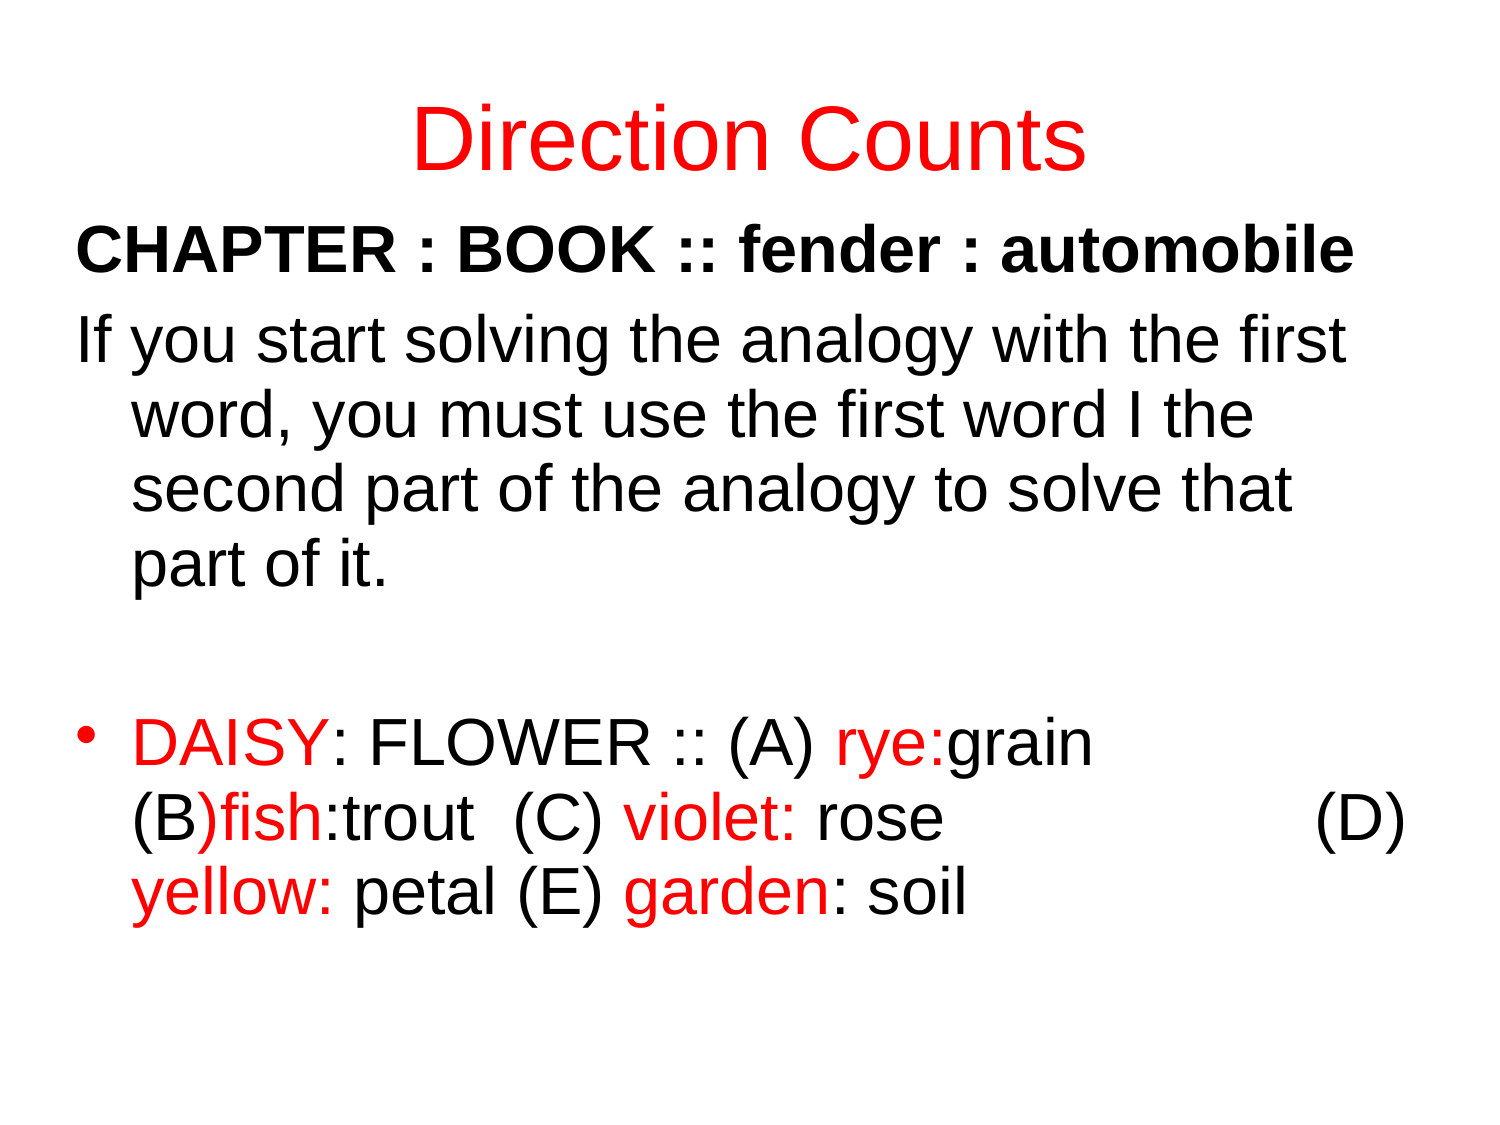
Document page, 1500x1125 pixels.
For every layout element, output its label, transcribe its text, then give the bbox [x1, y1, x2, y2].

title Direction Counts [75, 45, 1425, 212]
list CHAPTER : BOOK :: fender : automobile If you start solving the analogy with the first word, you must use the first word I the second part of the analogy to solve that part of it. DAISY: FLOWER :: (A) rye:grain (B)fish:trout (C) violet: rose (D) yellow: petal (E) garden: soil [75, 212, 1425, 1005]
